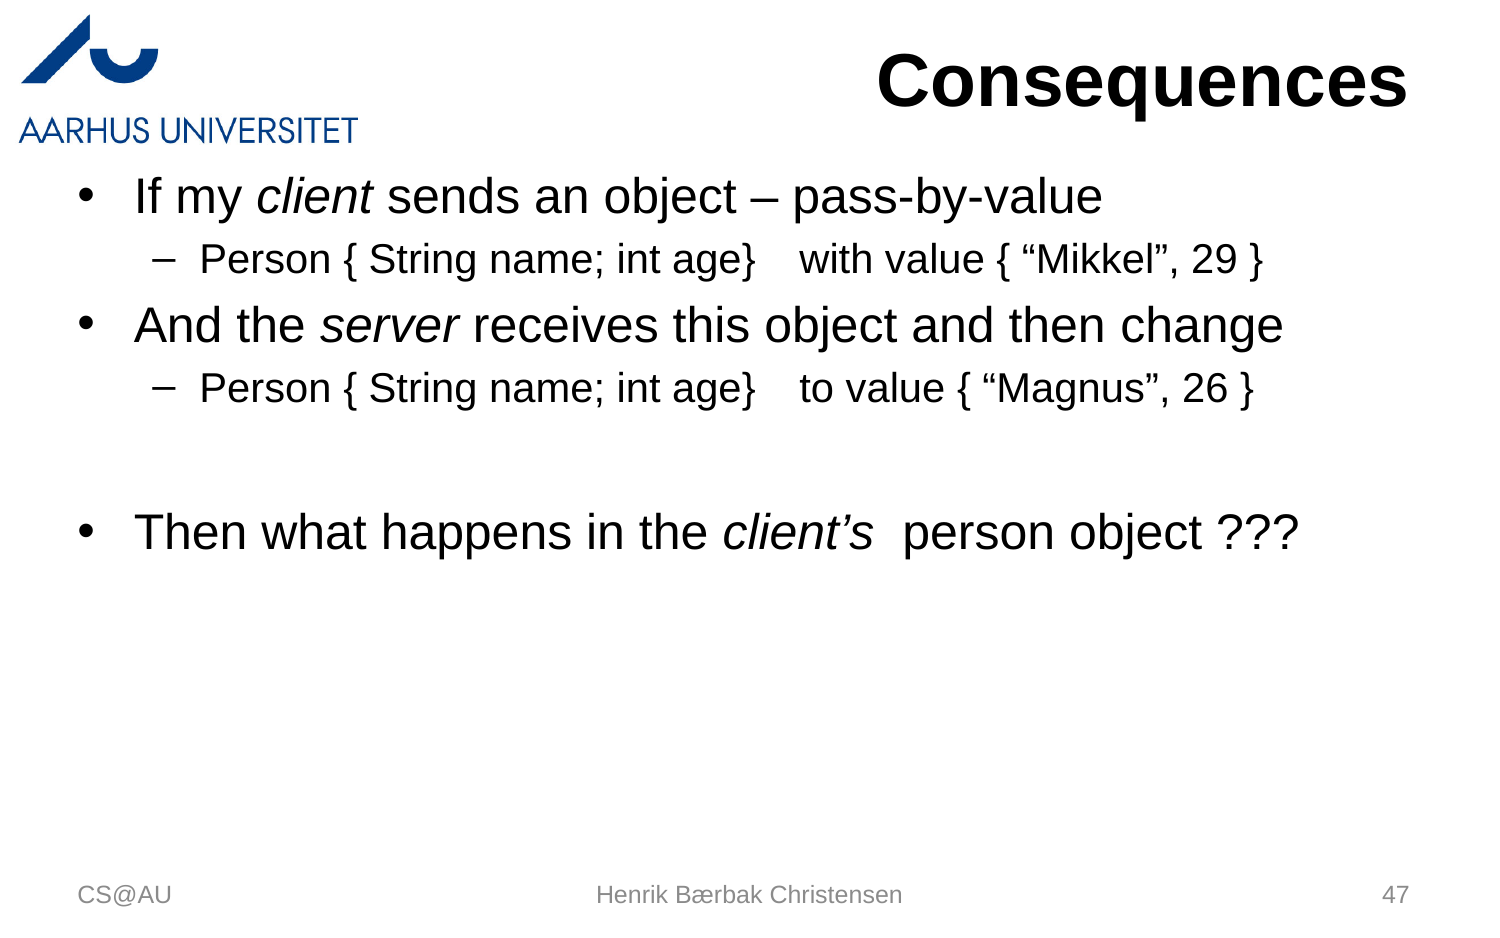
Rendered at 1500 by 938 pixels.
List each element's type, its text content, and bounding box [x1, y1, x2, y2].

footer Henrik Bærbak Christensen [512, 868, 988, 919]
title Consequences [75, 27, 1425, 125]
picture [14, 9, 358, 146]
slide_number CS@AU [62, 868, 413, 919]
list If my client sends an object – pass-by-value Person { String name; int age} with value { “Mikkel”, 29 } And the server receives this object and then change Person { String name; int age} to value { “Magnus”, 26 } Then what happens in the client’s person object ??? [62, 156, 1425, 865]
slide_number 47 [1074, 868, 1425, 919]
